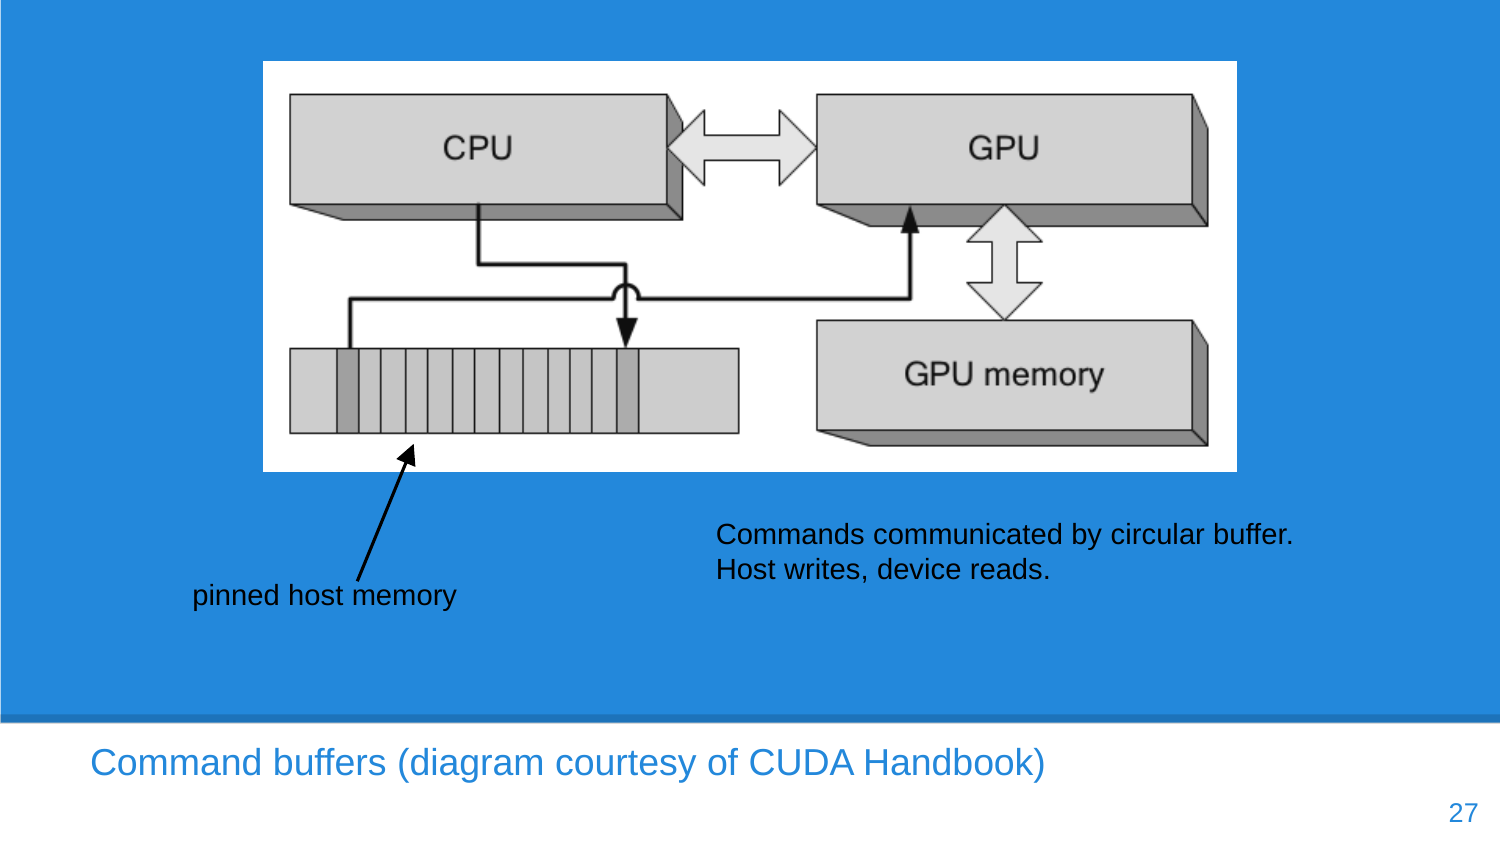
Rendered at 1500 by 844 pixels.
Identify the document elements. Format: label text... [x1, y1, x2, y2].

picture [262, 61, 1237, 472]
slide_number 27 [1403, 779, 1494, 844]
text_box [357, 443, 414, 582]
list Command buffers (diagram courtesy of CUDA Handbook) [75, 722, 1425, 808]
text_box Commands communicated by circular buffer. Host writes, device reads. [700, 500, 1464, 638]
text_box pinned host memory [177, 561, 671, 608]
